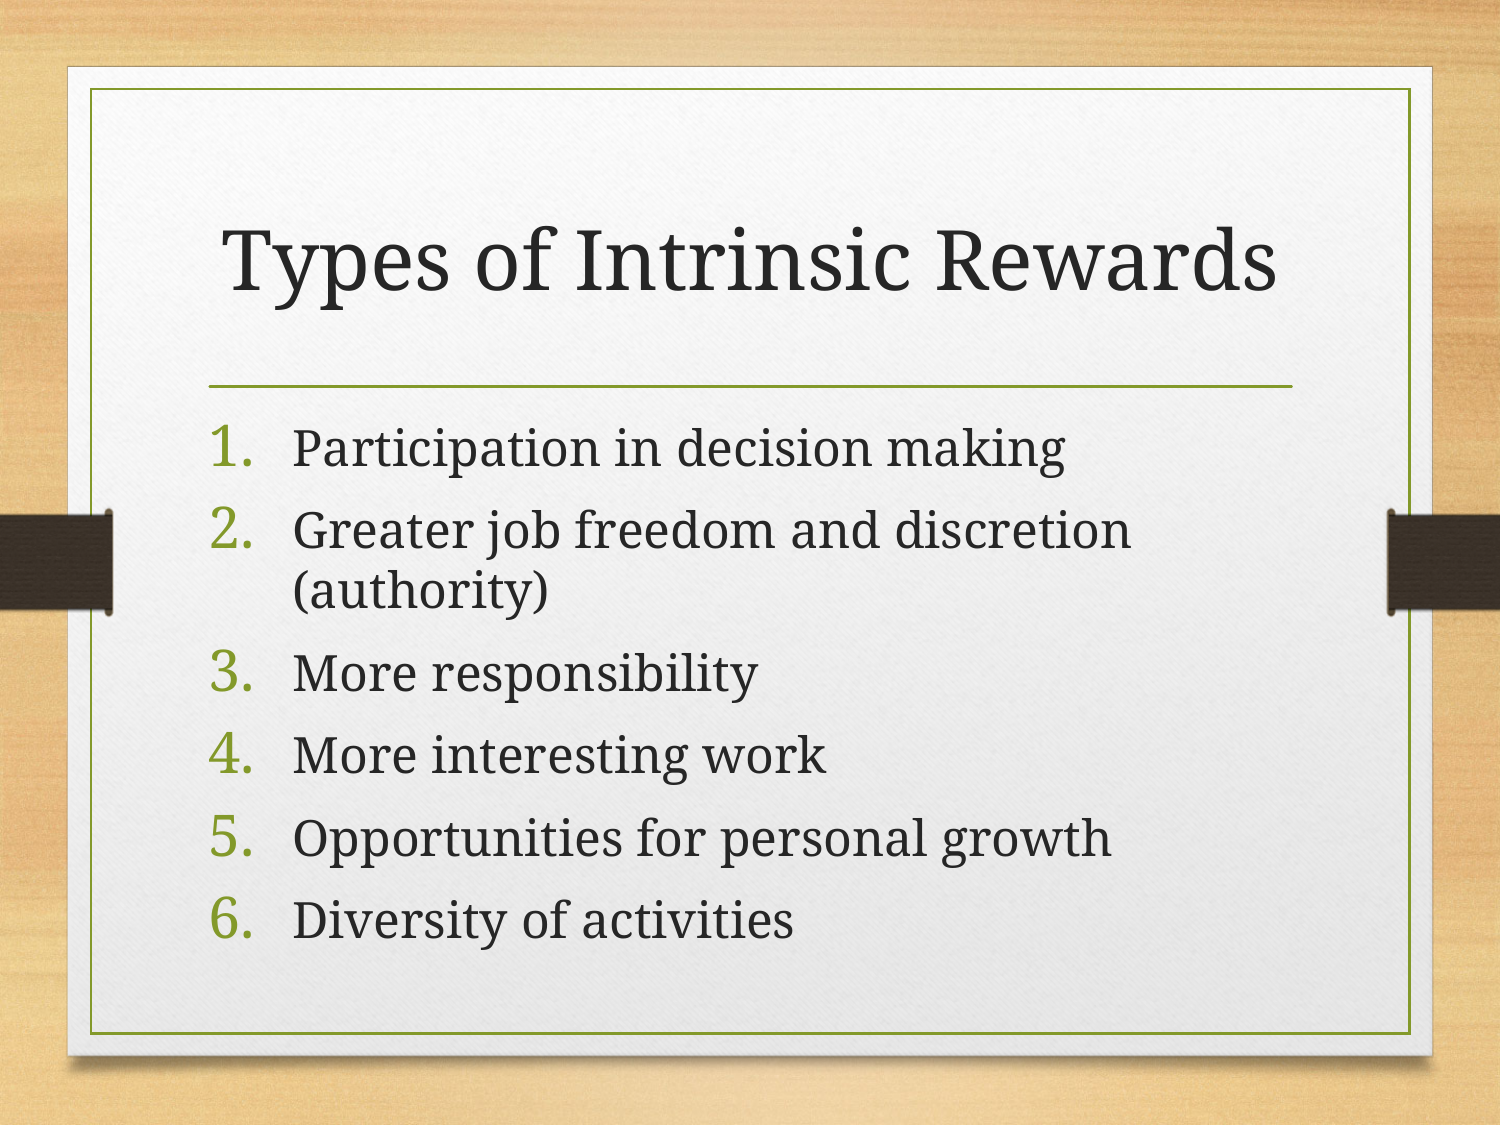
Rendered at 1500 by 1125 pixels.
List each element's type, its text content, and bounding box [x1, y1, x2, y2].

title Types of Intrinsic Rewards [193, 150, 1309, 365]
picture [0, 0, 1500, 1125]
list Participation in decision making Greater job freedom and discretion (authority) More responsibility More interesting work Opportunities for personal growth Diversity of activities [193, 408, 1309, 974]
